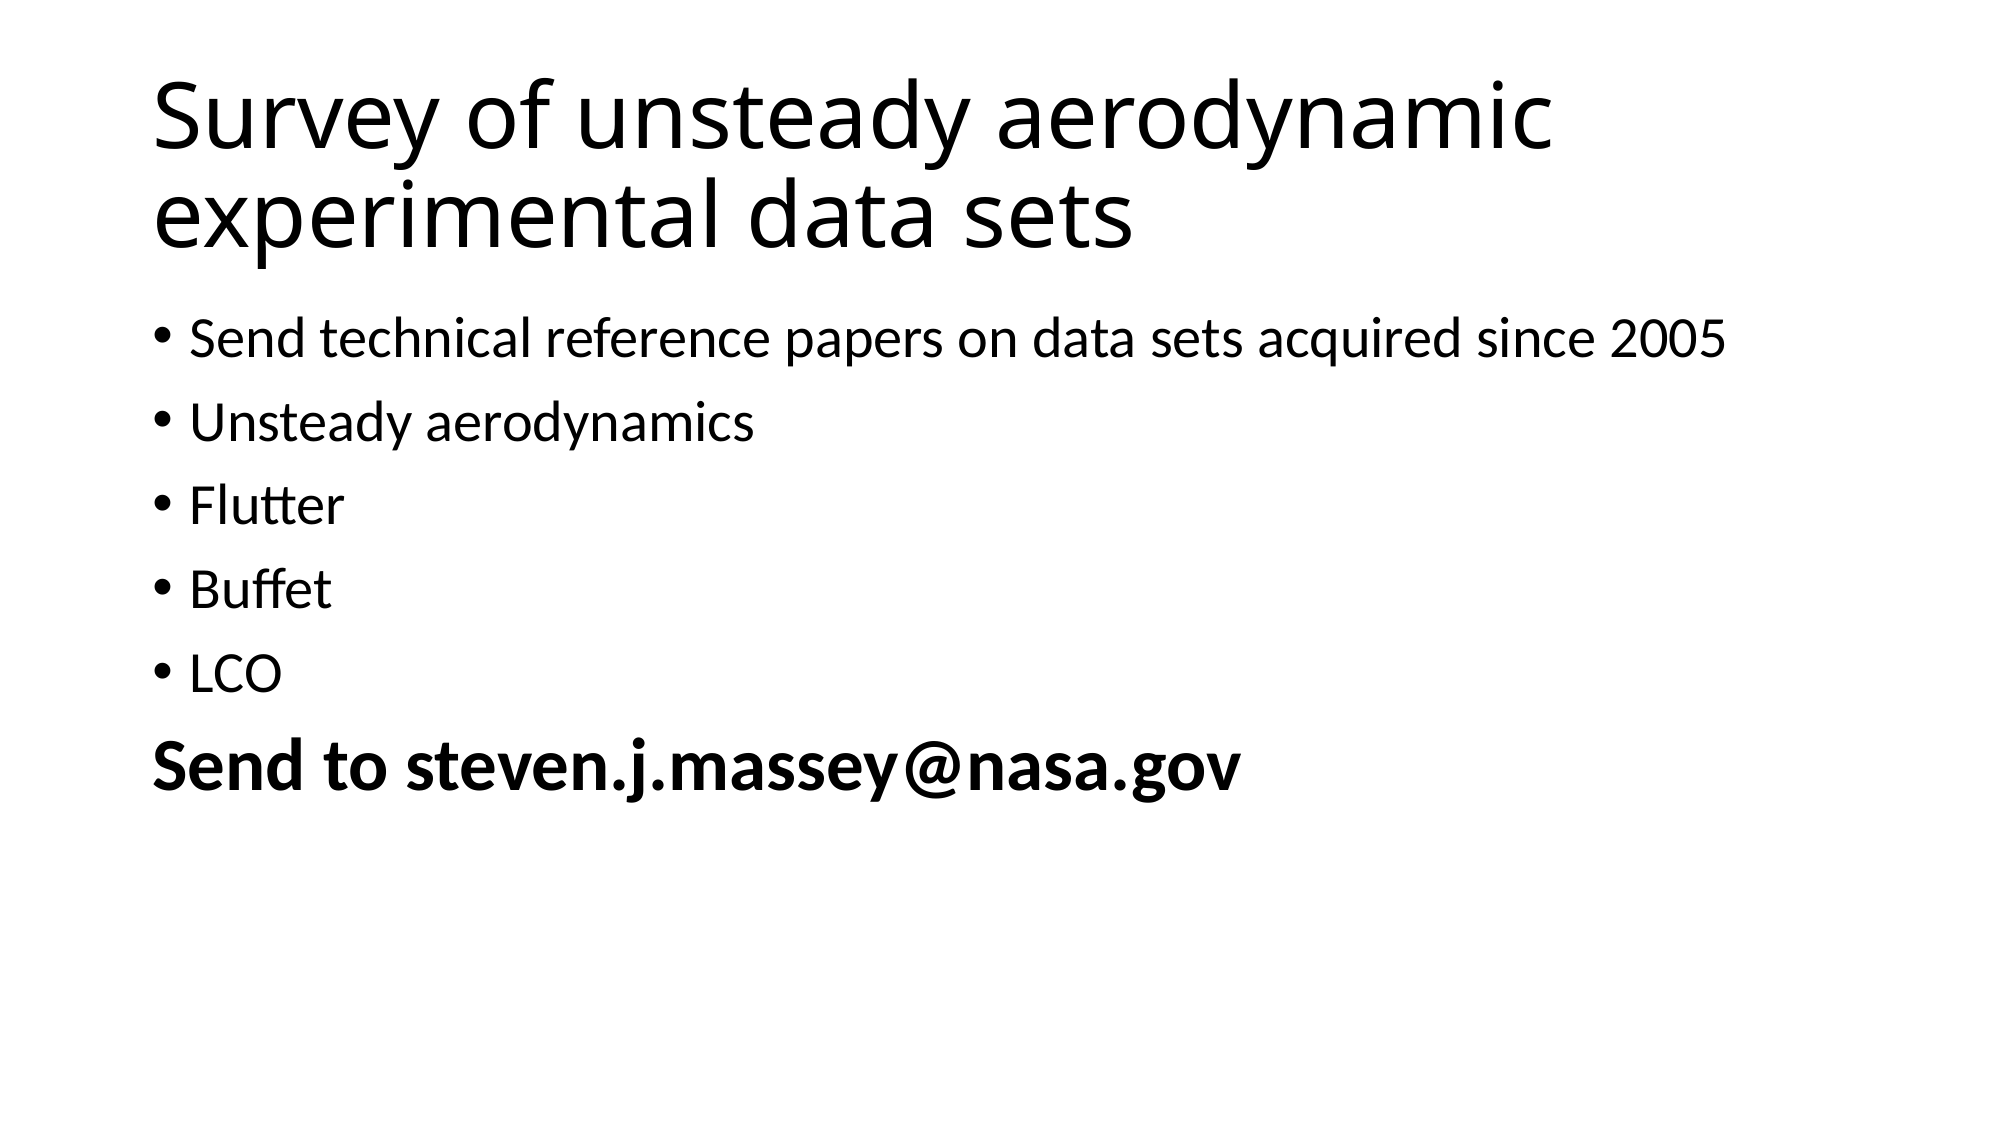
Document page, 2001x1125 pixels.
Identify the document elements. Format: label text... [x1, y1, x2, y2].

list Send technical reference papers on data sets acquired since 2005 Unsteady aerodynamics Flutter Buffet LCO Send to steven.j.massey@nasa.gov [137, 299, 1863, 1014]
title Survey of unsteady aerodynamic experimental data sets [137, 59, 1863, 278]
